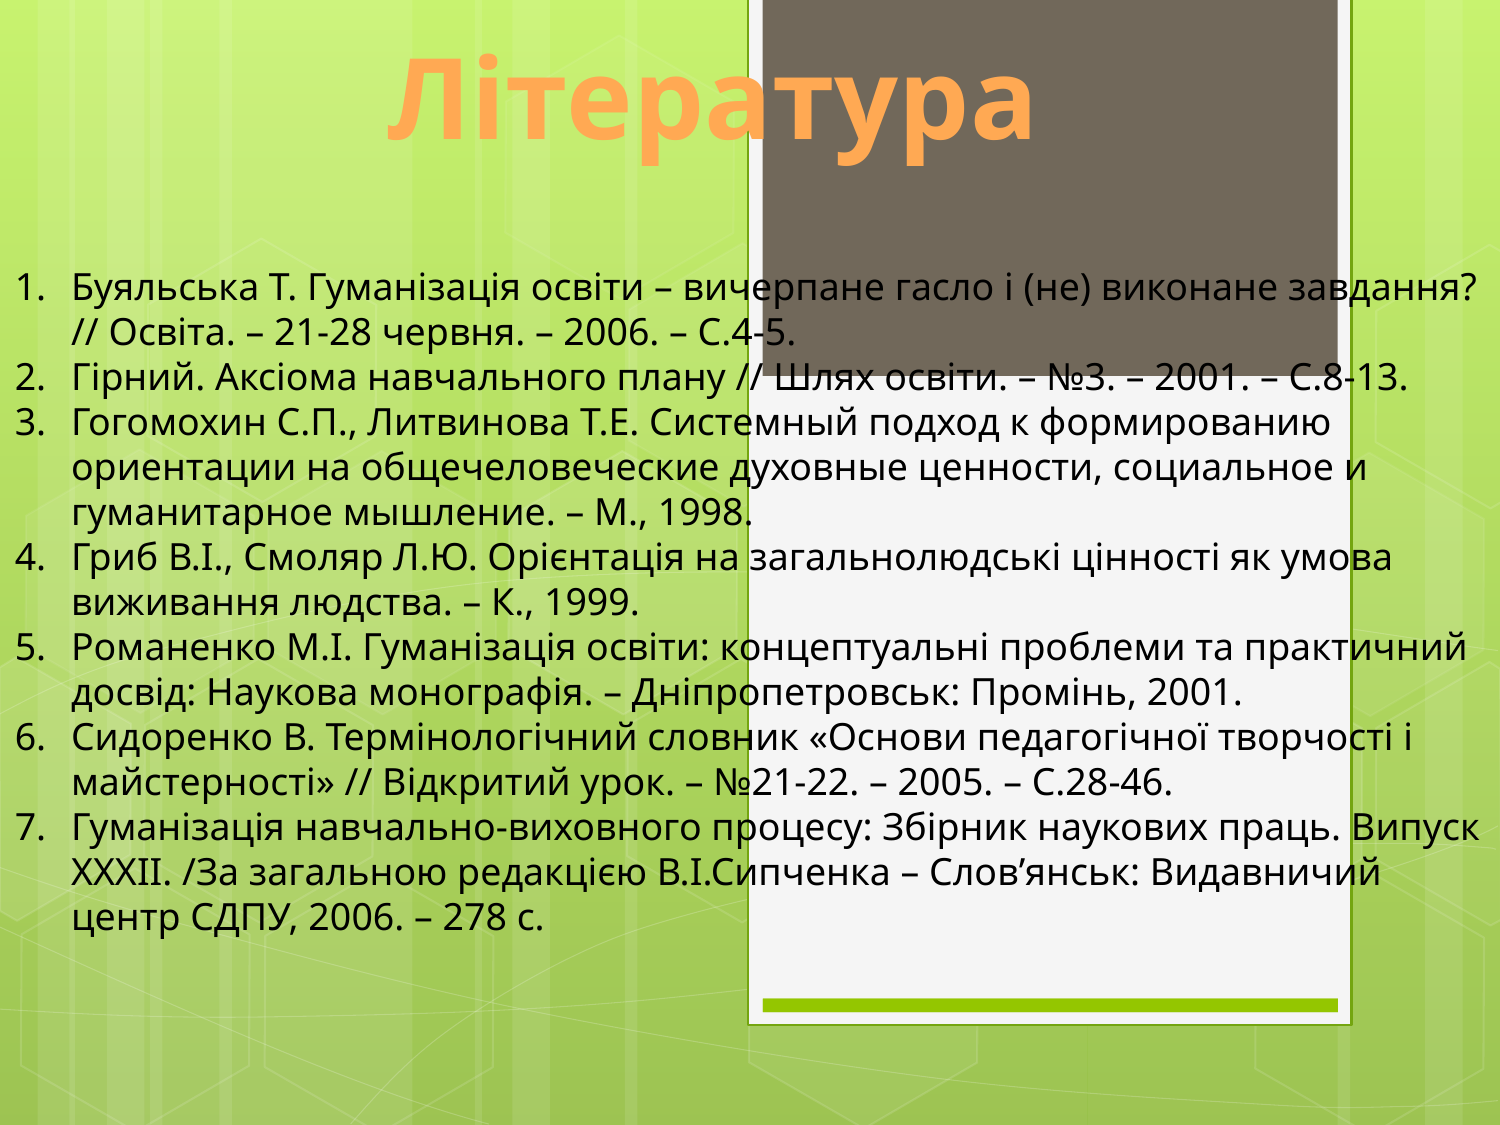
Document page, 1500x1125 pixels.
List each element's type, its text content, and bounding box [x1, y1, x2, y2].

text_box Буяльська Т. Гуманізація освіти – вичерпане гасло і (не) виконане завдання? // Освіта. – 21-28 червня. – 2006. – С.4-5. Гірний. Аксіома навчального плану // Шлях освіти. – №3. – 2001. – С.8-13. Гогомохин С.П., Литвинова Т.Е. Системный подход к формированию ориентации на общечеловеческие духовные ценности, социальное и гуманитарное мышление. – М., 1998. Гриб В.І., Смоляр Л.Ю. Орієнтація на загальнолюдські цінності як умова виживання людства. – К., 1999. Романенко М.І. Гуманізація освіти: концептуальні проблеми та практичний досвід: Наукова монографія. – Дніпропетровськ: Промінь, 2001. Сидоренко В. Термінологічний словник «Основи педагогічної творчості і майстерності» // Відкритий урок. – №21-22. – 2005. – С.28-46. Гуманізація навчально-виховного процесу: Збірник наукових праць. Випуск ХХХІІ. /За загальною редакцією В.І.Сипченка – Слов’янськ: Видавничий центр СДПУ, 2006. – 278 с. [0, 255, 1500, 946]
text_box Література [372, 19, 1054, 170]
